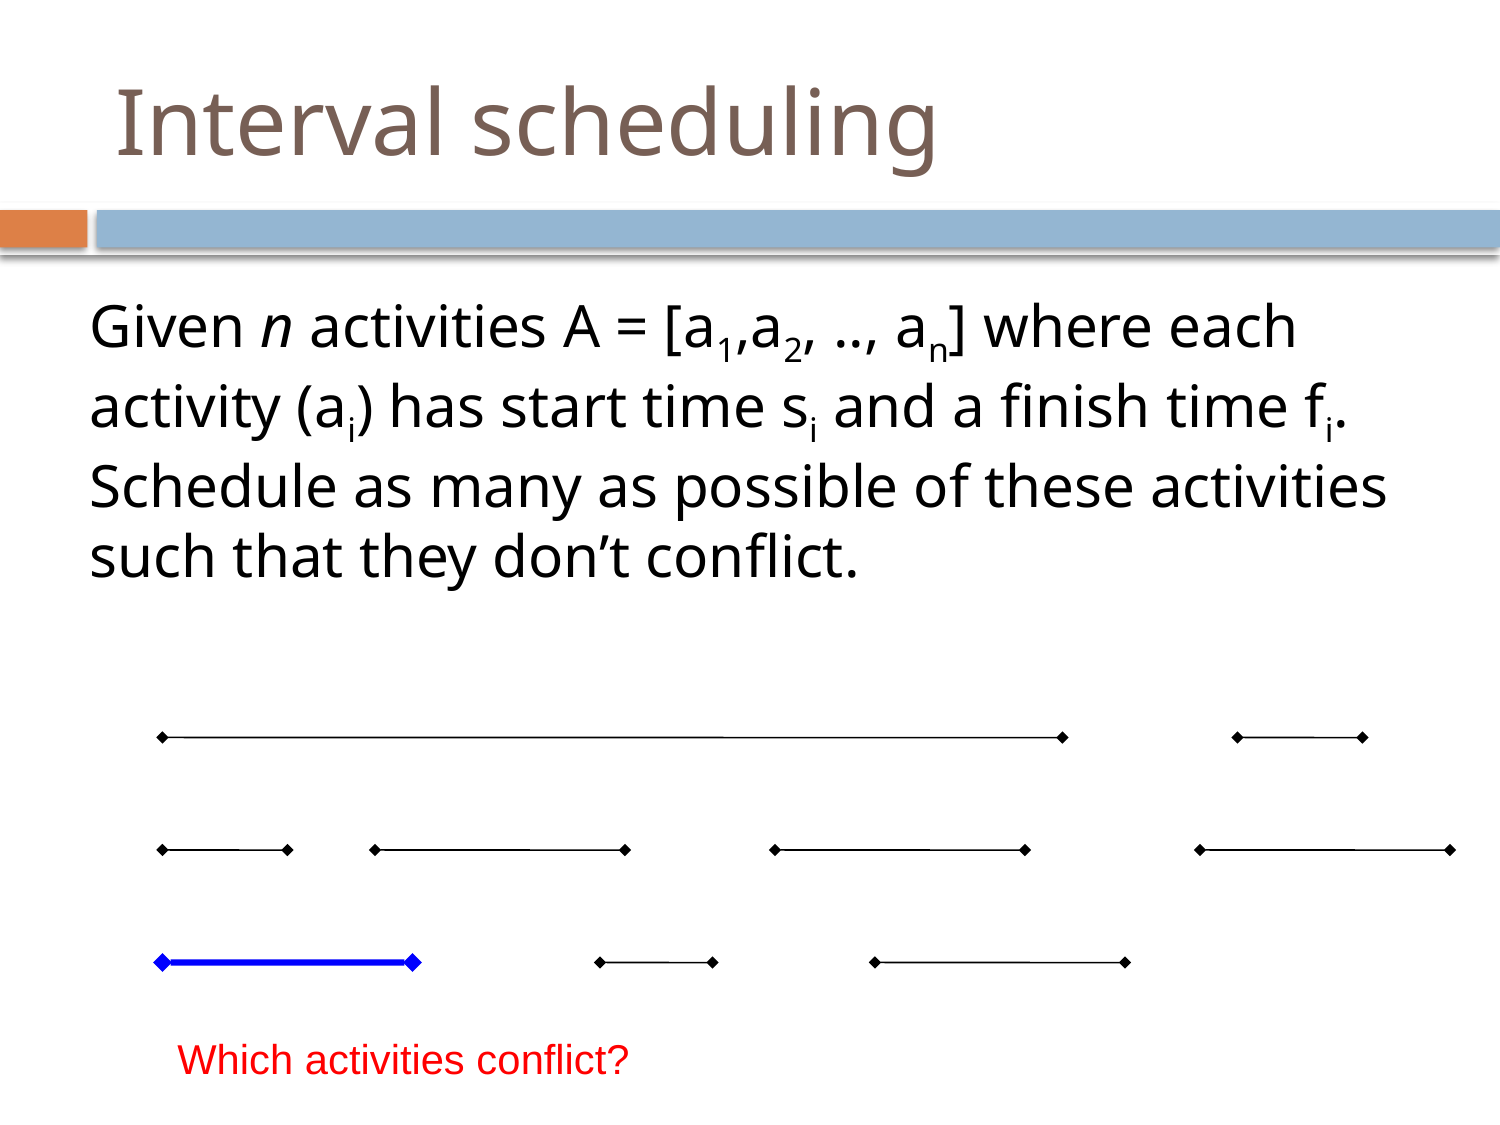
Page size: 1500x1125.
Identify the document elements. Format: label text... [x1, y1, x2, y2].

text_box [1193, 843, 1457, 857]
list Given n activities A = [a1,a2, .., an] where each activity (ai) has start time si and a finish time fi. Schedule as many as possible of these activities such that they don’t conflict. [75, 282, 1425, 638]
text_box [368, 843, 632, 857]
text_box [593, 956, 719, 969]
text_box [156, 956, 419, 969]
text_box [868, 956, 1132, 969]
text_box [156, 731, 1069, 744]
text_box [1231, 731, 1369, 744]
title Interval scheduling [100, 37, 1438, 200]
text_box [156, 843, 294, 857]
text_box [768, 843, 1032, 857]
text_box Which activities conflict? [162, 1025, 713, 1090]
